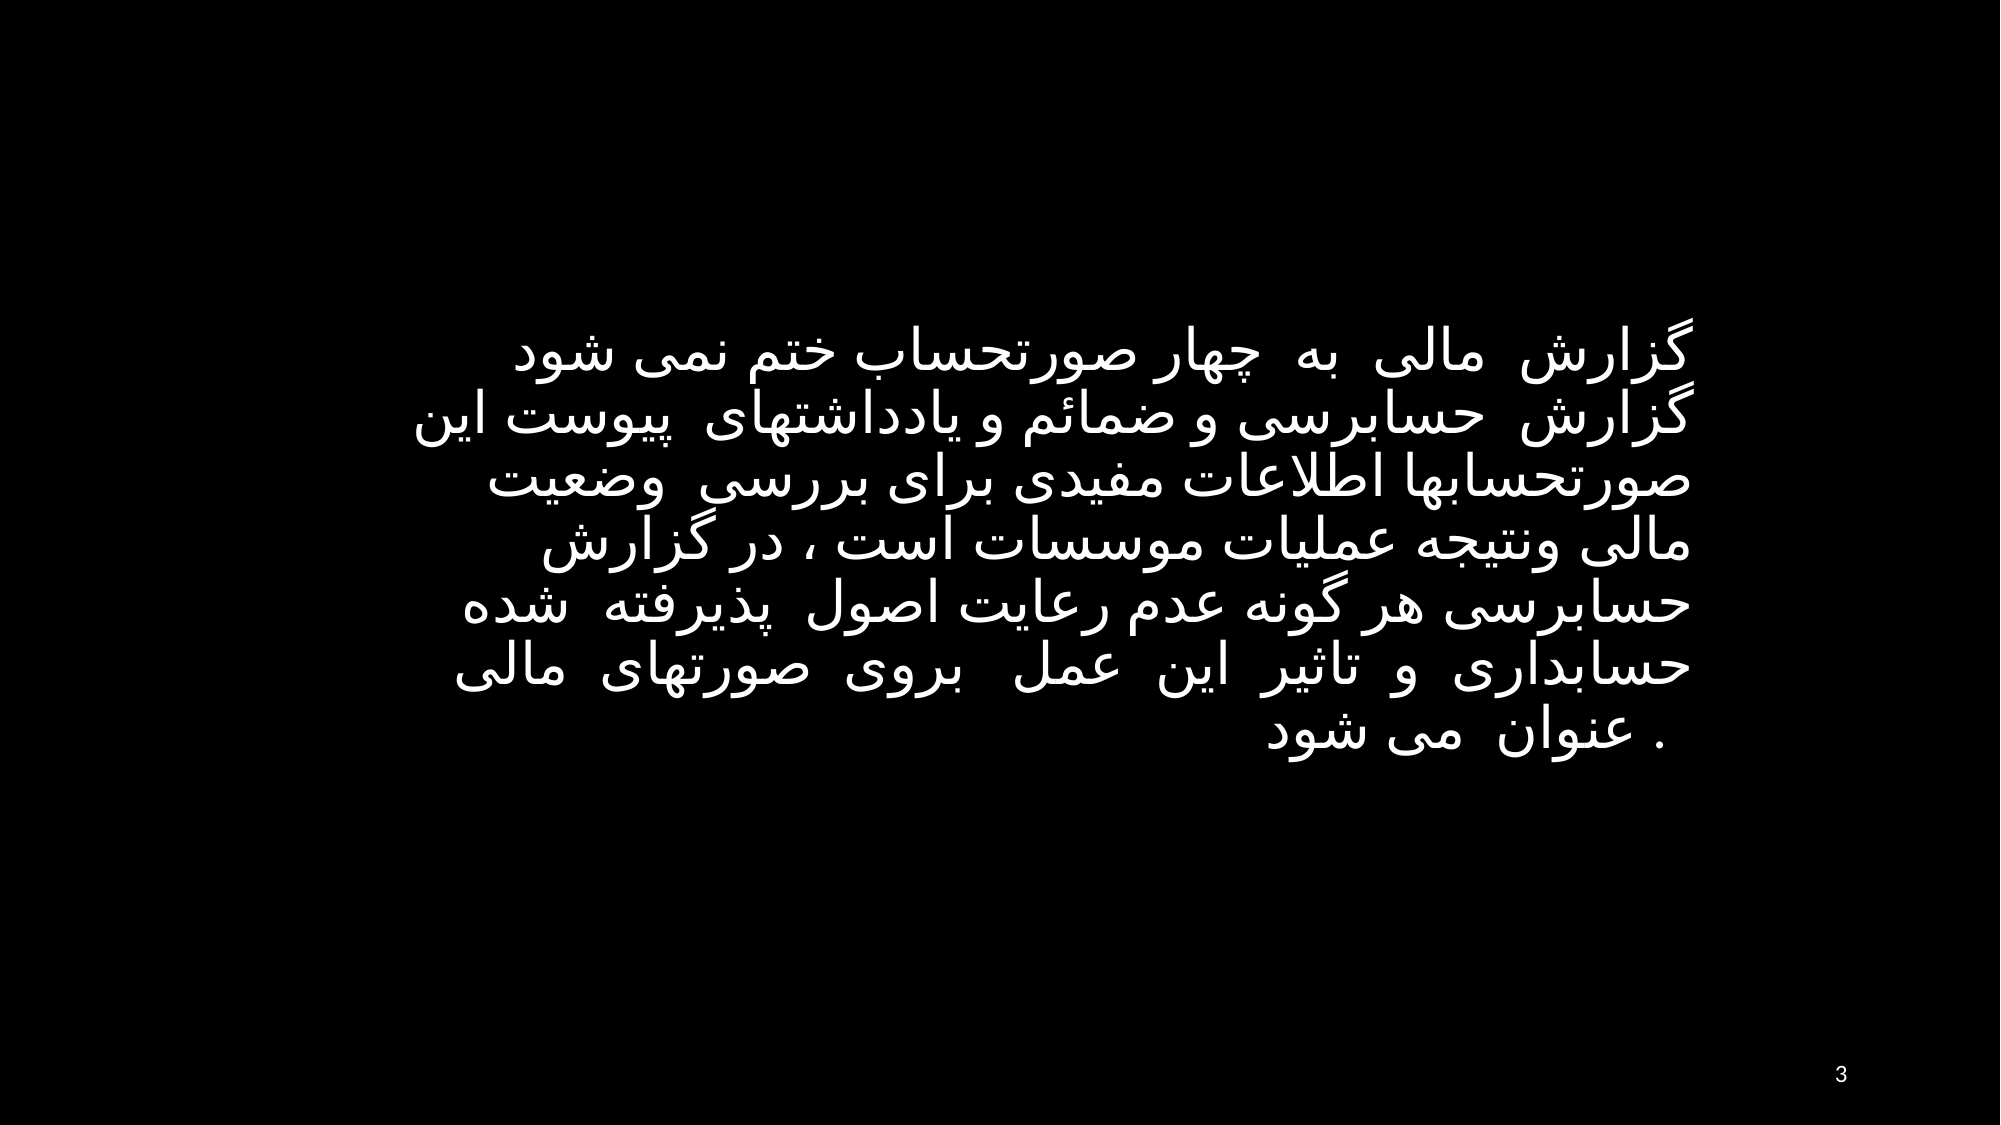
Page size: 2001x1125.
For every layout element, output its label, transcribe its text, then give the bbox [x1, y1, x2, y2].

list گزارش مالی به چهار صورتحساب ختم نمی شود گزارش حسابرسی و ضمائم و يادداشتهای پيوست اين صورتحسابها اطلاعات مفيدی برای بررسی وضعيت مالی ونتيجه عمليات موسسات است ، در گزارش حسابرسی هر گونه عدم رعايت اصول پذيرفته شده حسابداری و تاثير اين عمل بروی صورتهای مالی عنوان می شود . [324, 312, 1709, 988]
slide_number 3 [1412, 1042, 1863, 1103]
